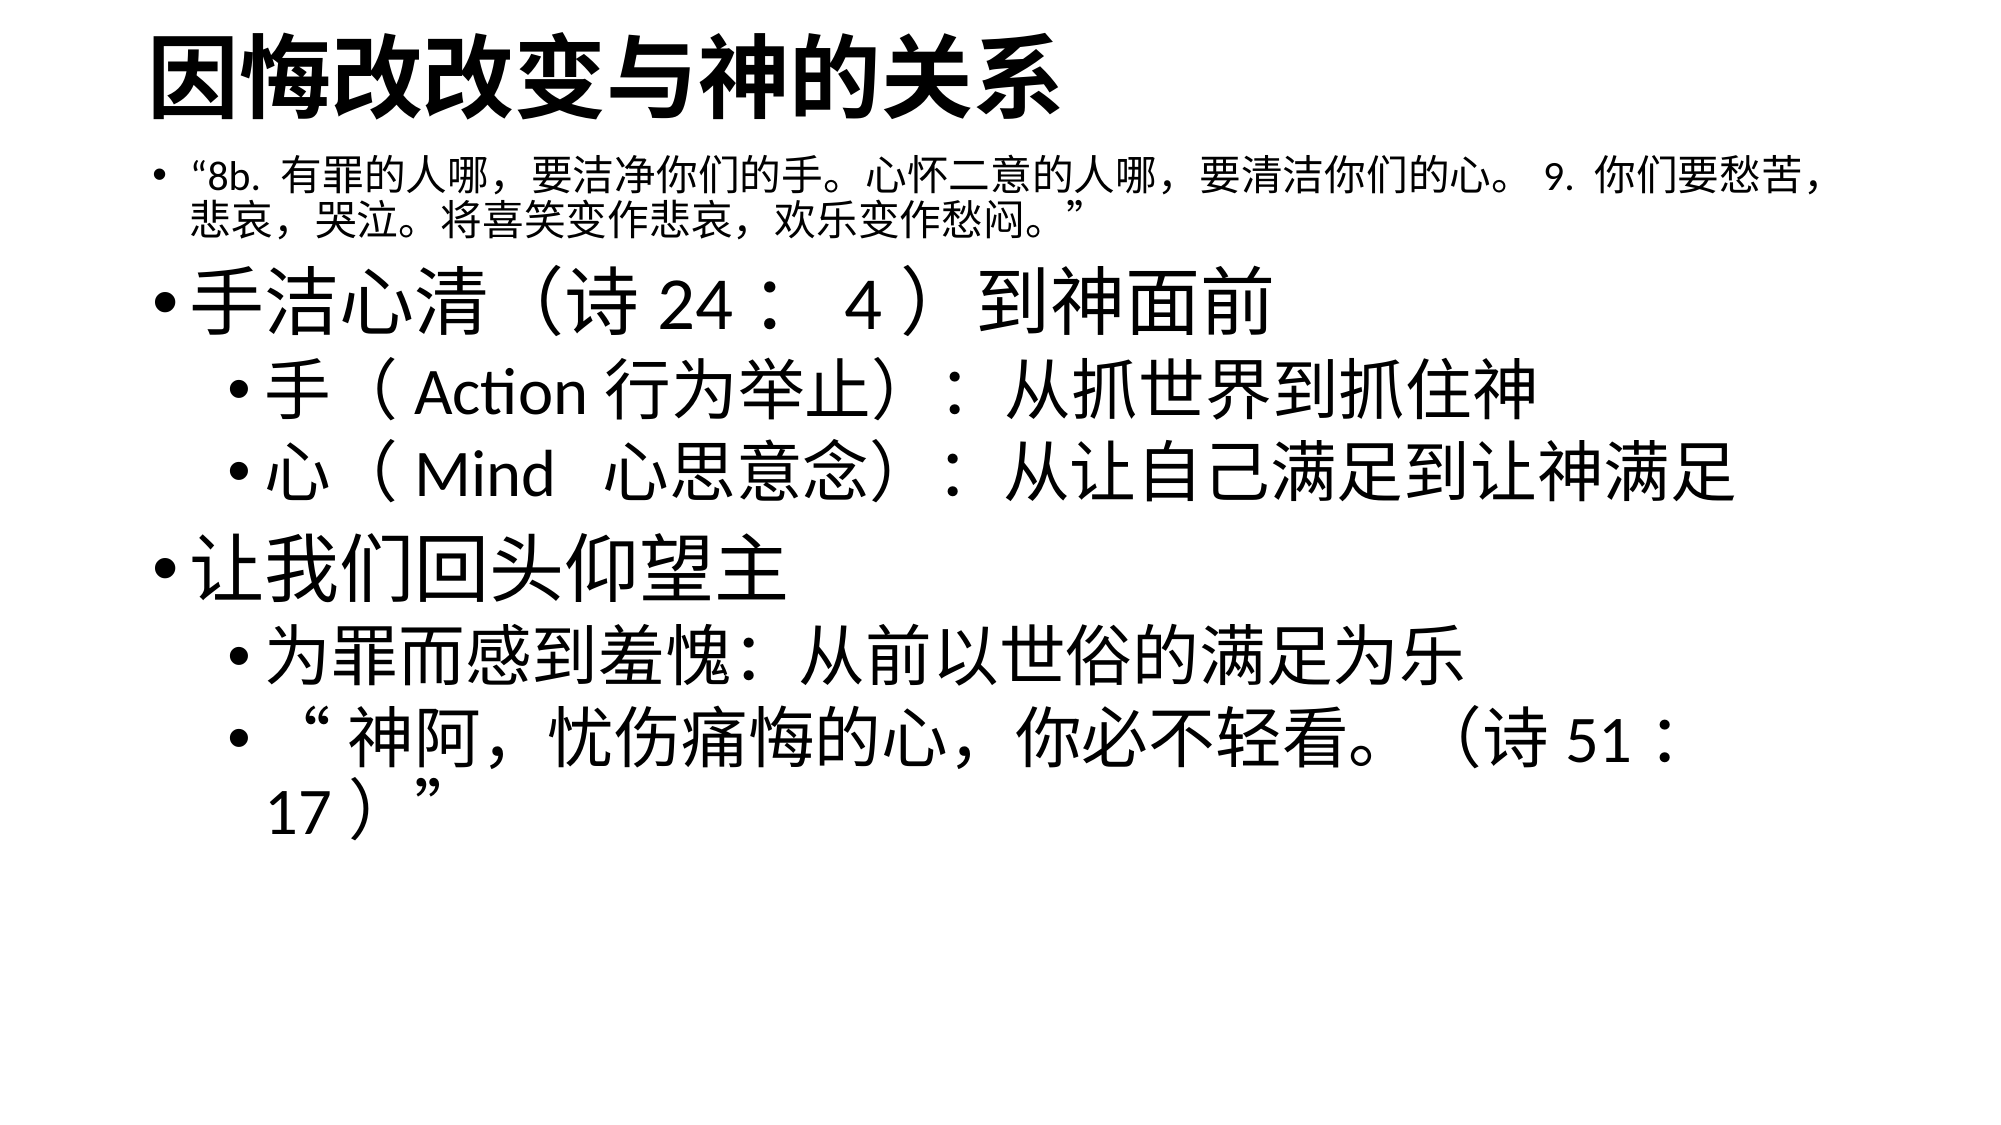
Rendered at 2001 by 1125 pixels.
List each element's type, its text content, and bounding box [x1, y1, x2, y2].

list “8b. 有罪的人哪，要洁净你们的手。心怀二意的人哪，要清洁你们的心。9. 你们要愁苦，悲哀，哭泣。将喜笑变作悲哀，欢乐变作愁闷。” 手洁心清（诗24：4）到神面前 手（Action行为举止）：从抓世界到抓住神 心（Mind 心思意念）：从让自己满足到让神满足 让我们回头仰望主 为罪而感到羞愧：从前以世俗的满足为乐 “神阿，忧伤痛悔的心，你必不轻看。（诗51：17）” [137, 146, 1863, 1073]
title 因悔改改变与神的关系 [132, 11, 1858, 152]
